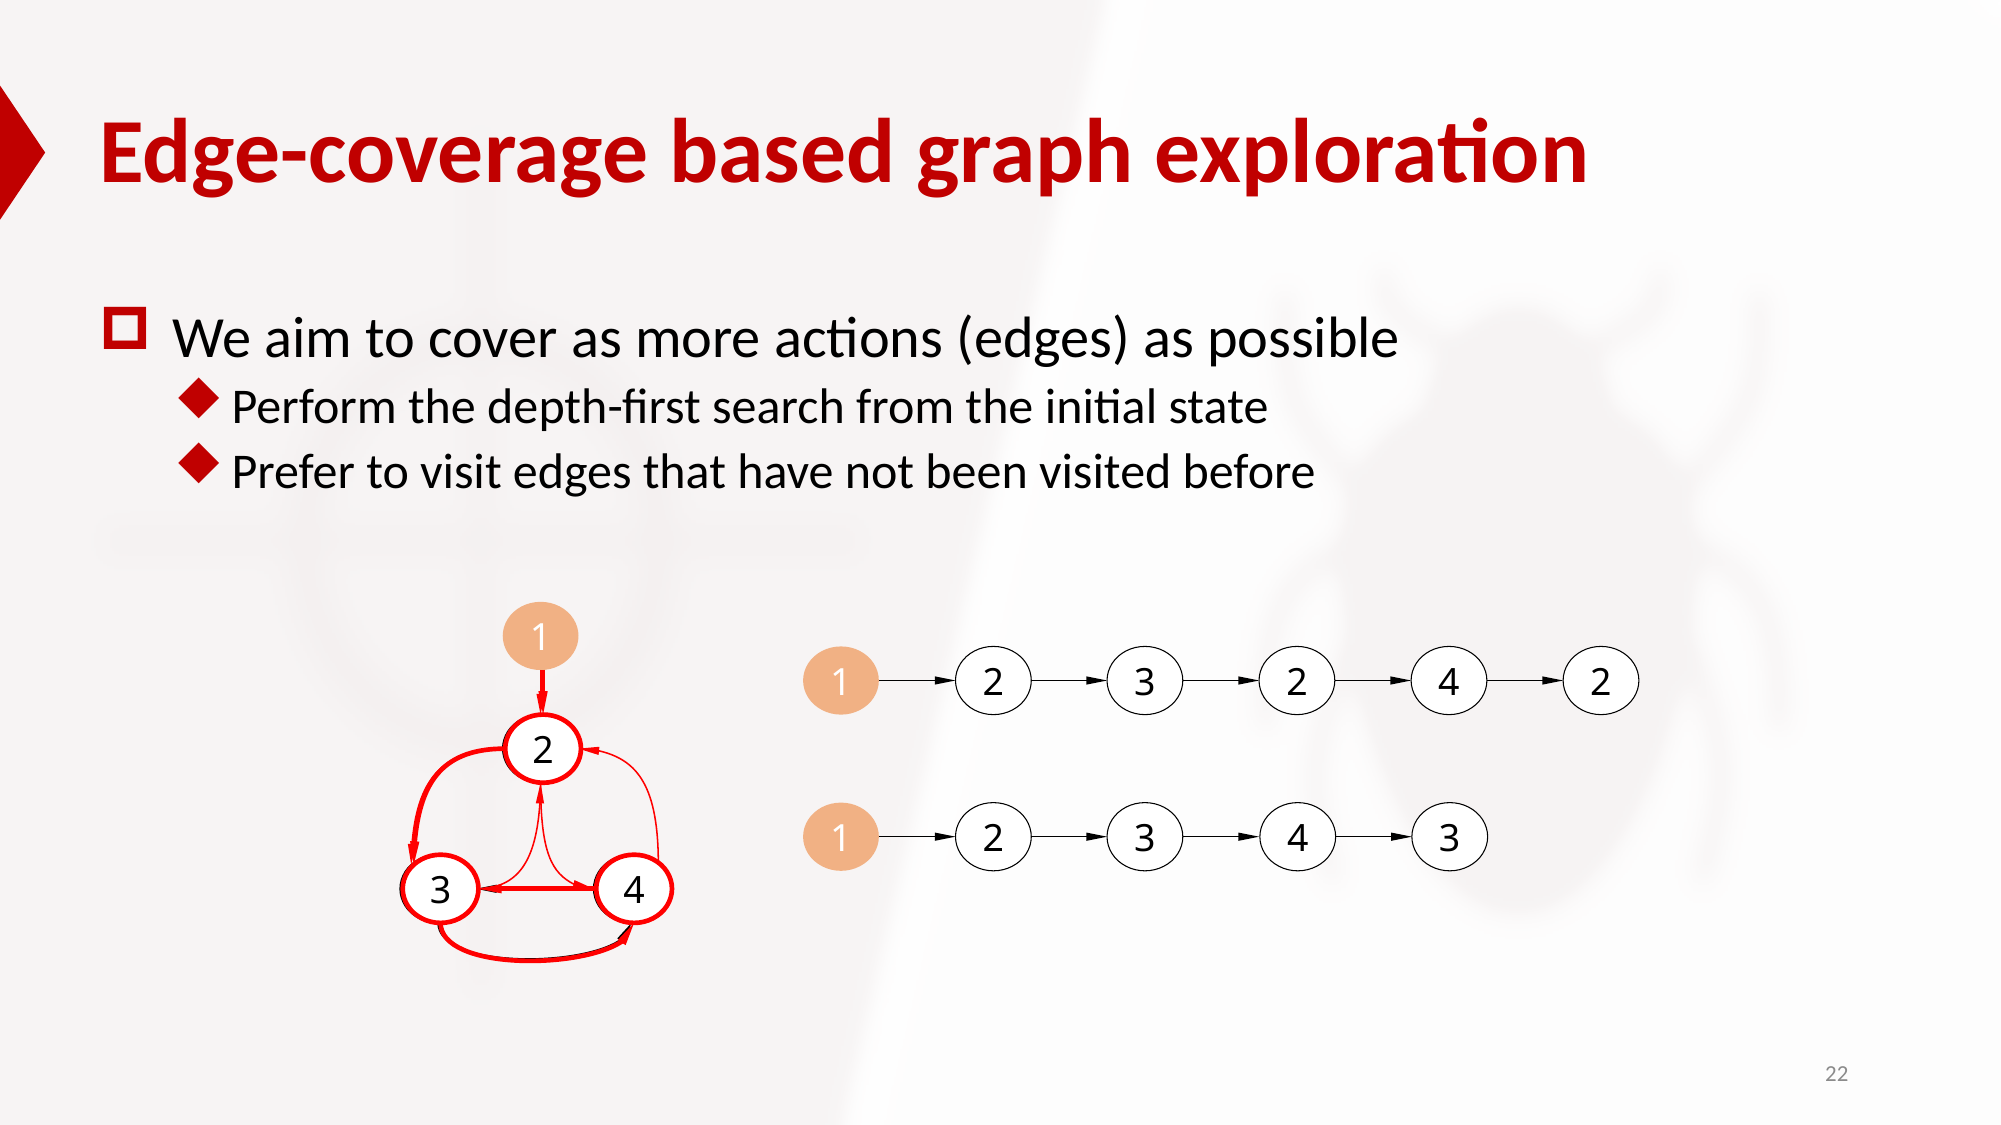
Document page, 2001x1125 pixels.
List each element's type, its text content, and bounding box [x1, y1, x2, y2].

title Edge-coverage based graph exploration [84, 43, 2000, 262]
text_box 4 [1410, 645, 1488, 716]
text_box 1 [803, 646, 879, 715]
text_box 3 [1106, 802, 1184, 872]
text_box 4 [1259, 802, 1337, 872]
text_box 2 [955, 802, 1032, 872]
text_box 3 [1411, 802, 1489, 872]
text_box 3 [1106, 645, 1184, 716]
slide_number 22 [1413, 1042, 1864, 1103]
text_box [400, 601, 670, 924]
list We aim to cover as more actions (edges) as possible Perform the depth-first search from the initial state Prefer to visit edges that have not been visited before [84, 299, 1864, 1014]
text_box 2 [1562, 645, 1640, 716]
text_box 2 [955, 645, 1032, 716]
text_box 1 [803, 802, 879, 871]
text_box 2 [1258, 645, 1336, 716]
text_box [413, 748, 506, 865]
